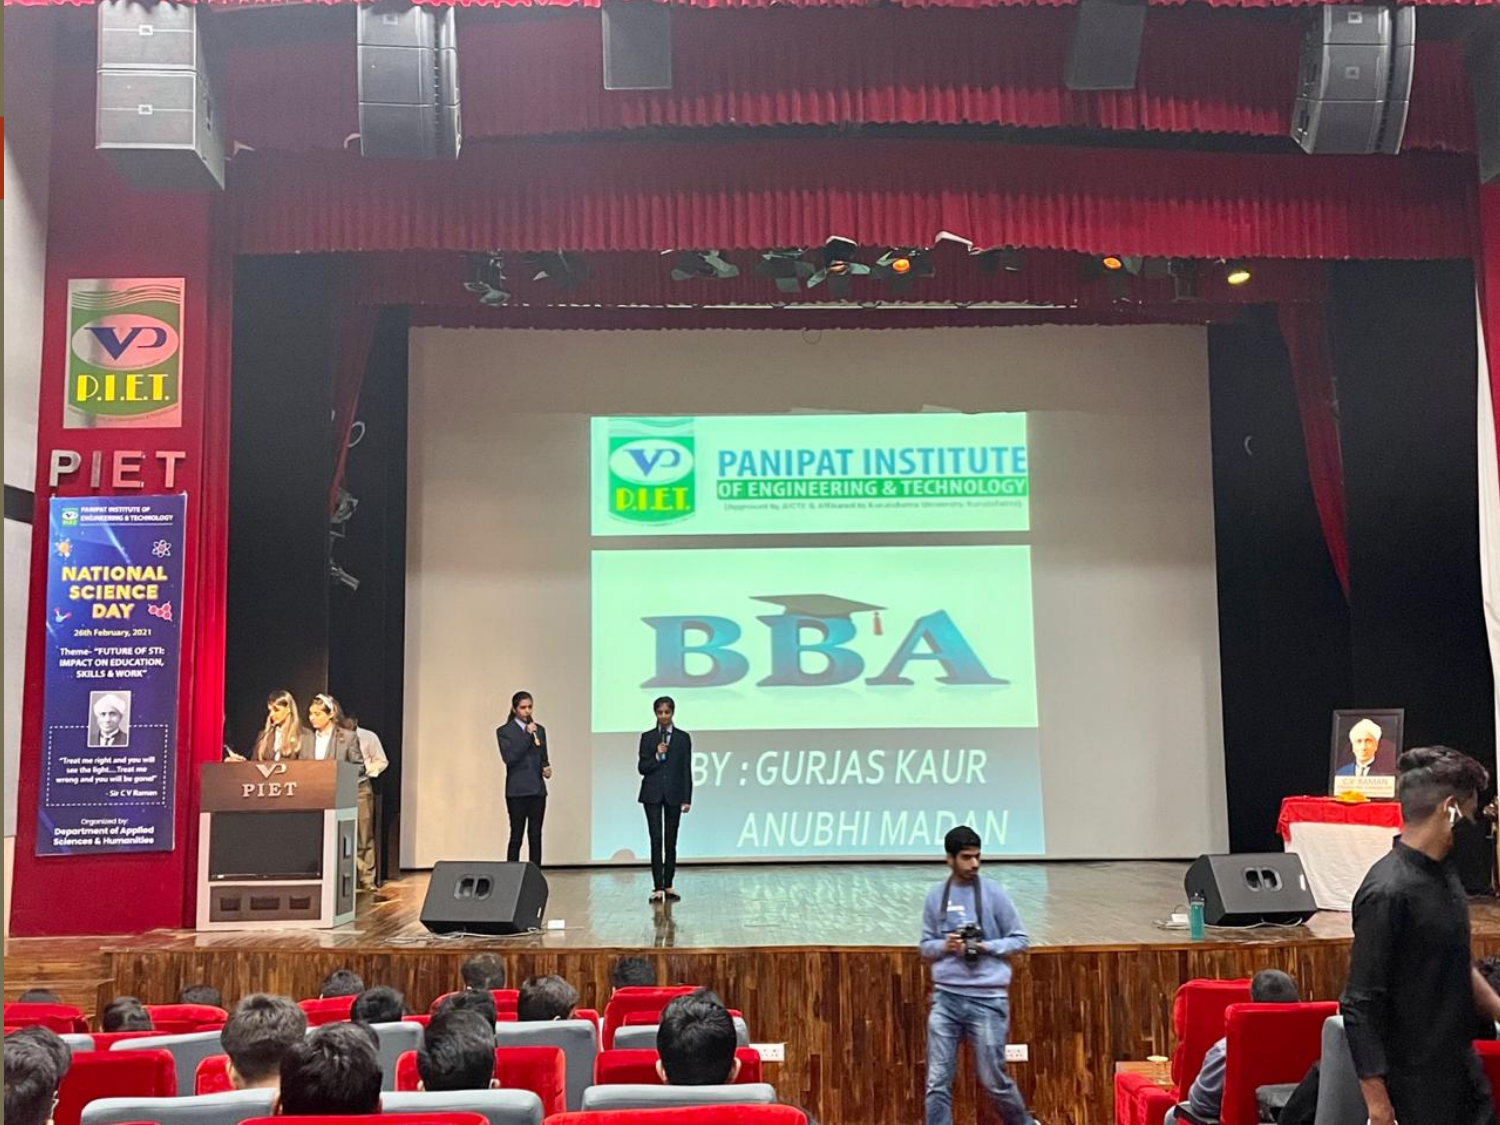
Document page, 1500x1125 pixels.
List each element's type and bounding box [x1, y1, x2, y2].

list [4, 0, 1500, 1125]
